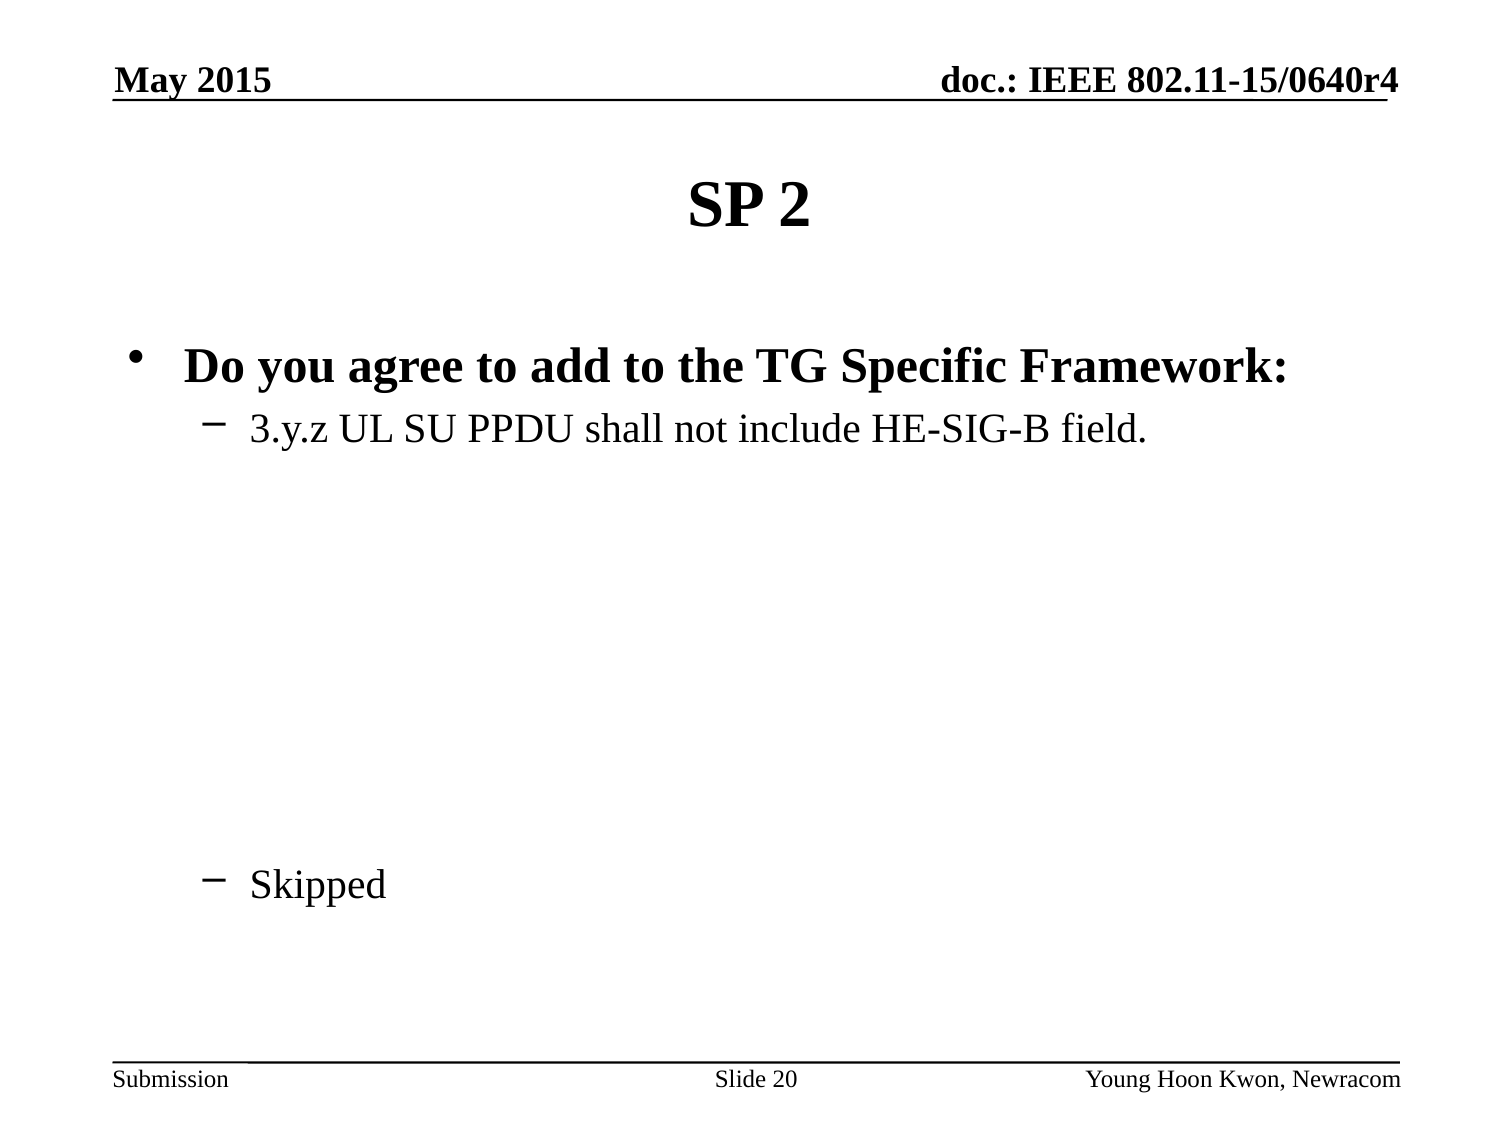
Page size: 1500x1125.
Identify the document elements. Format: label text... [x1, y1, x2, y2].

title SP 2 [112, 112, 1388, 288]
slide_number Slide 20 [712, 1061, 800, 1093]
footer Young Hoon Kwon, Newracom [1081, 1061, 1402, 1093]
list Do you agree to add to the TG Specific Framework: 3.y.z UL SU PPDU shall not include HE-SIG-B field. Skipped [112, 324, 1388, 1000]
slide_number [114, 54, 274, 101]
